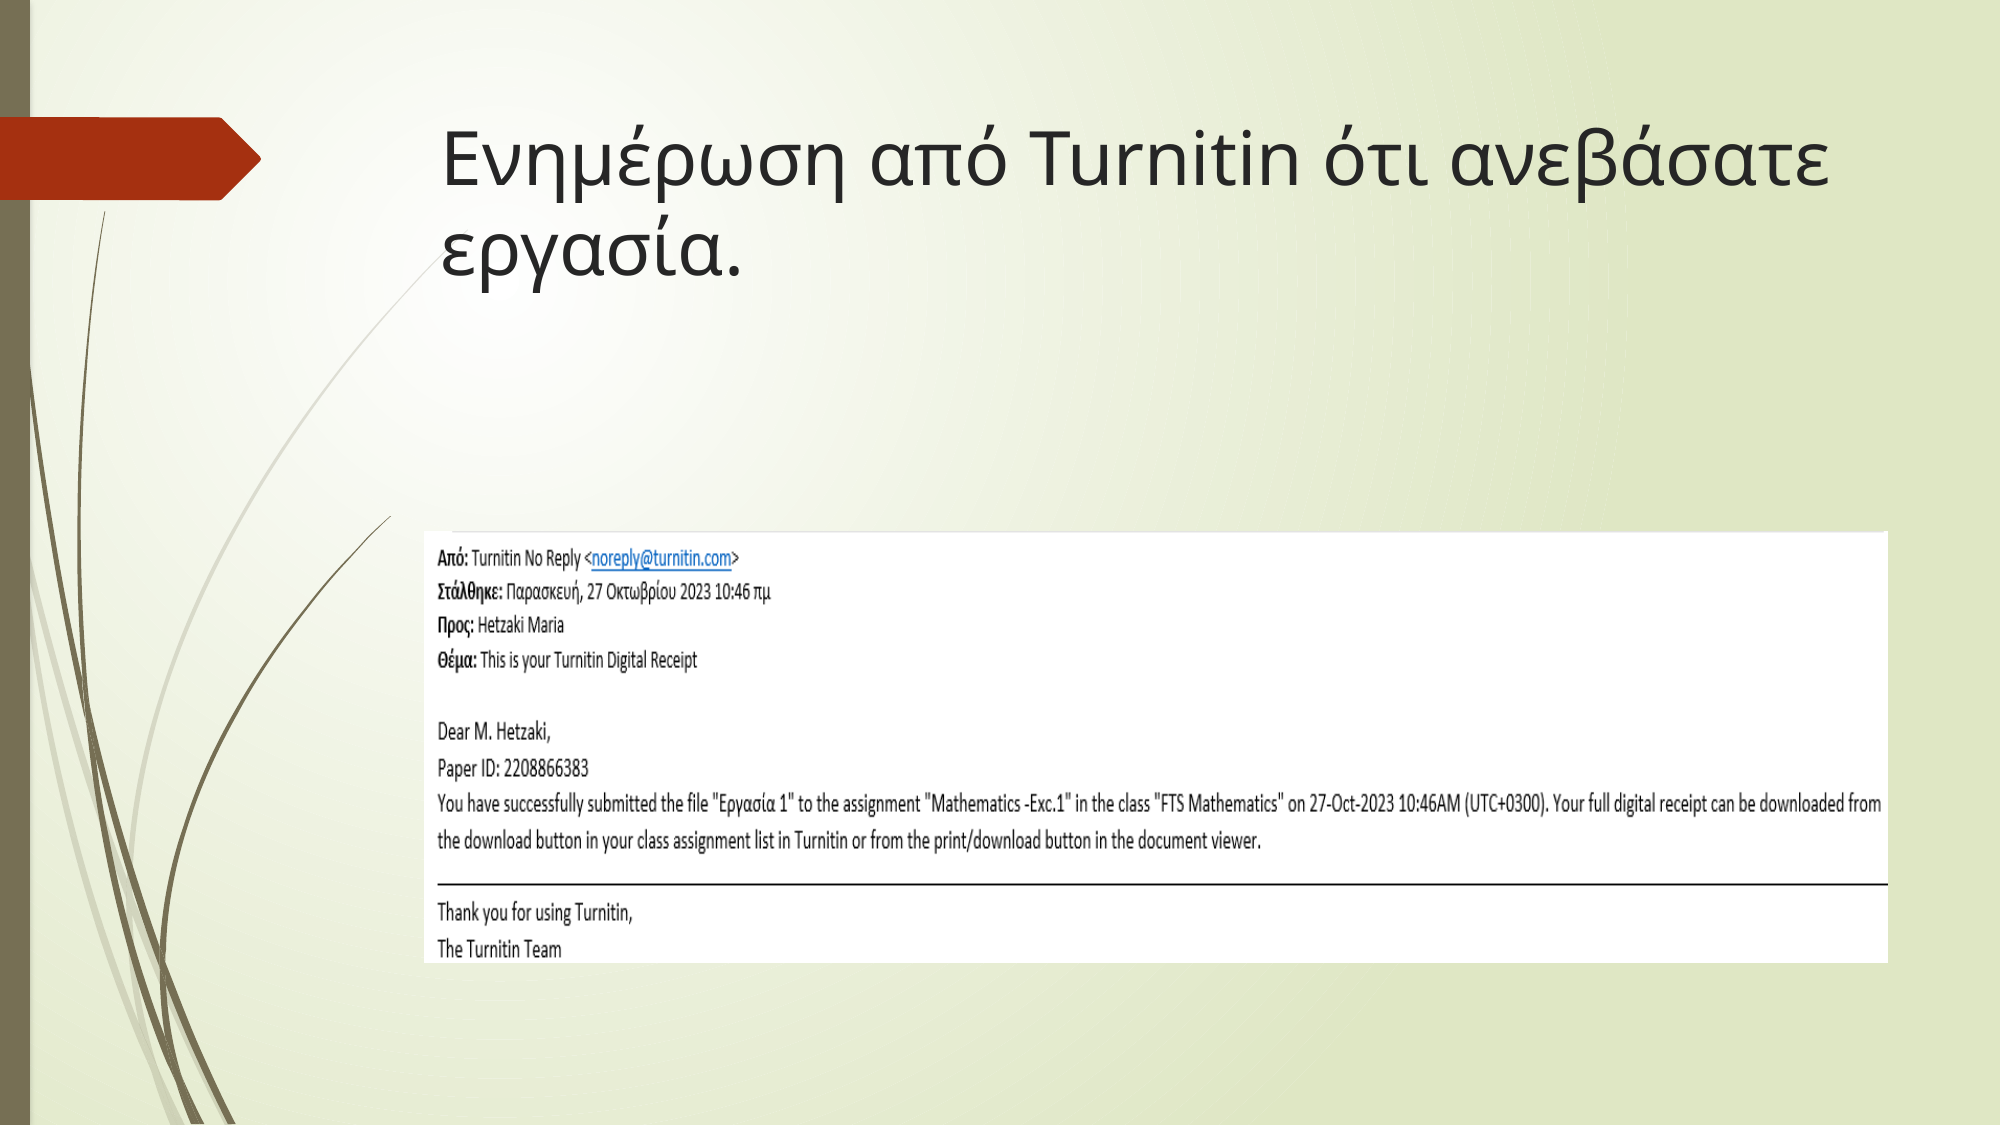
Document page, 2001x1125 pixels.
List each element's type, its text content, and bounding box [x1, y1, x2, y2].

title Ενημέρωση από Turnitin ότι ανεβάσατε εργασία. [425, 102, 1888, 313]
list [424, 531, 1888, 964]
